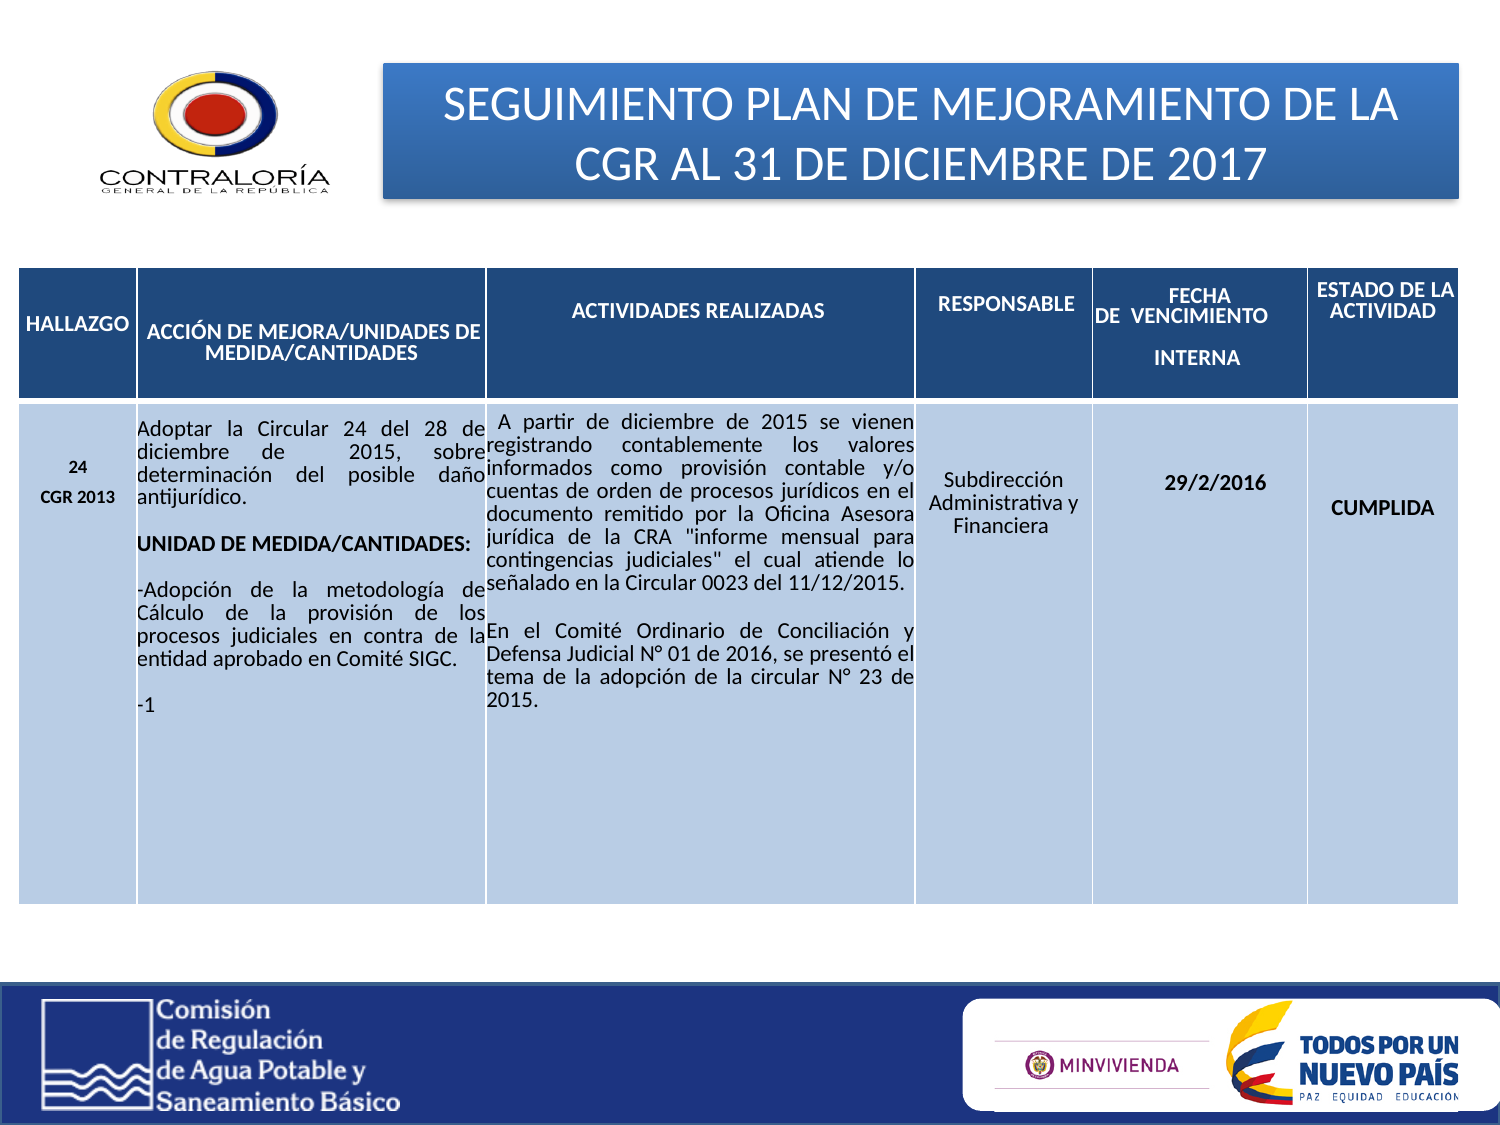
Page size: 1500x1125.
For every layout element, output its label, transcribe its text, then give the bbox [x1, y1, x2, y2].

picture [91, 63, 337, 200]
table_header ACTIVIDADES REALIZADAS [487, 268, 914, 398]
picture [994, 999, 1459, 1112]
table_header RESPONSABLE [916, 268, 1092, 398]
table_header ESTADO DE LA ACTIVIDAD [1308, 268, 1458, 398]
text_box SEGUIMIENTO PLAN DE MEJORAMIENTO DE LA CGR AL 31 DE DICIEMBRE DE 2017 [383, 63, 1459, 199]
table_cell CUMPLIDA [1308, 404, 1458, 904]
table_header ACCIÓN DE MEJORA/UNIDADES DE MEDIDA/CANTIDADES [138, 268, 485, 398]
table_header HALLAZGO [19, 268, 136, 398]
table_cell 29/2/2016 [1093, 404, 1307, 904]
picture [41, 999, 400, 1111]
table_header FECHA DE VENCIMIENTO INTERNA [1093, 268, 1307, 398]
table_cell 24 CGR 2013 [19, 404, 136, 904]
table_cell Adoptar la Circular 24 del 28 de diciembre de 2015, sobre determinación del posible daño antijurídico. UNIDAD DE MEDIDA/CANTIDADES: -Adopción de la metodología de Cálculo de la provisión de los procesos judiciales en contra de la entidad aprobado en Comité SIGC. -1 [138, 404, 485, 904]
table_cell Subdirección Administrativa y Financiera [916, 404, 1092, 904]
table_cell A partir de diciembre de 2015 se vienen registrando contablemente los valores informados como provisión contable y/o cuentas de orden de procesos jurídicos en el documento remitido por la Oficina Asesora jurídica de la CRA "informe mensual para contingencias judiciales" el cual atiende lo señalado en la Circular 0023 del 11/12/2015. En el Comité Ordinario de Conciliación y Defensa Judicial N° 01 de 2016, se presentó el tema de la adopción de la circular N° 23 de 2015. [487, 404, 914, 904]
